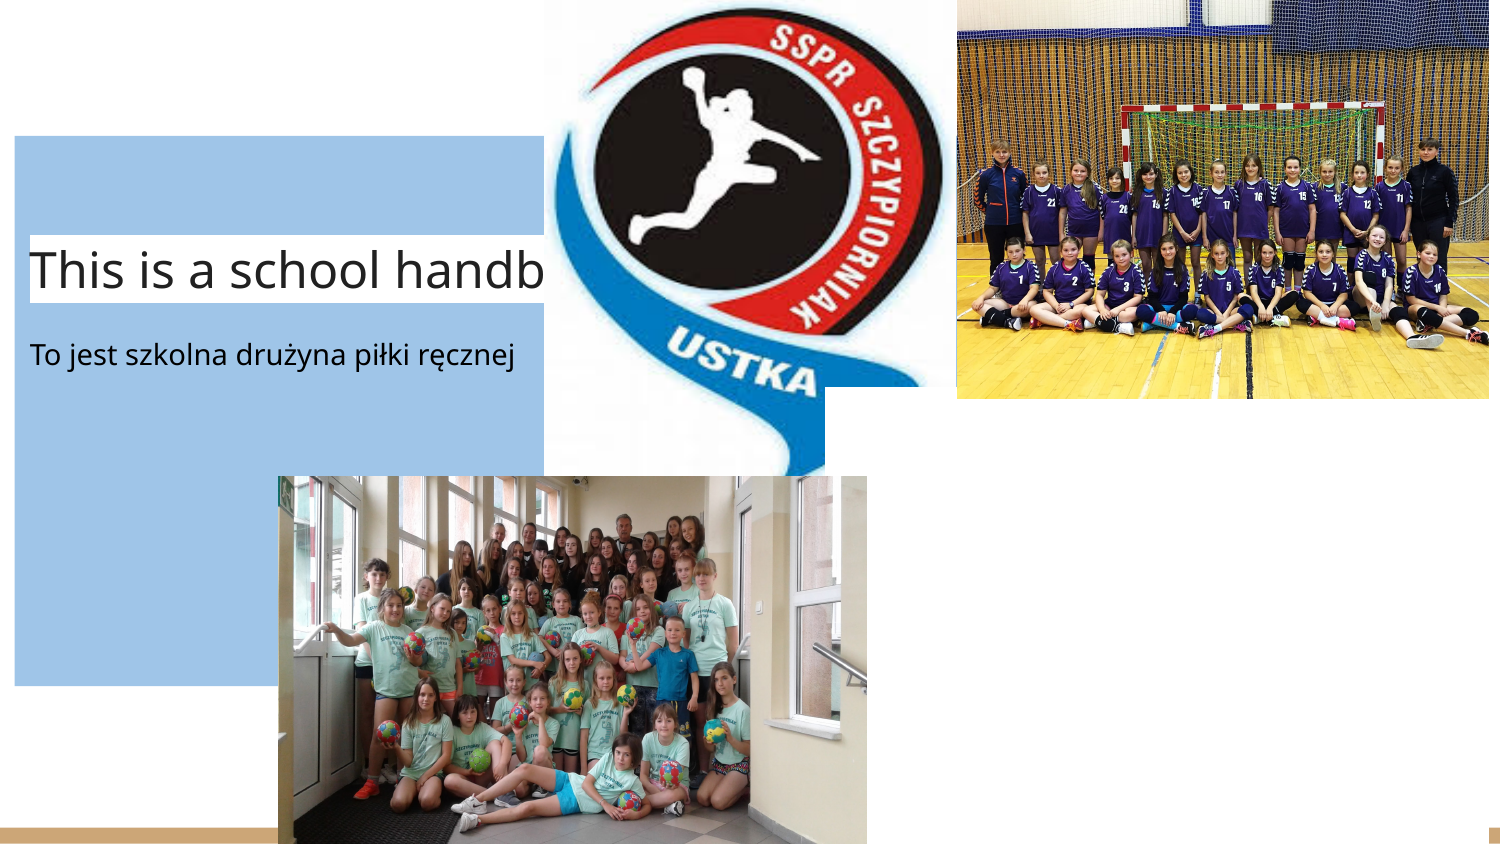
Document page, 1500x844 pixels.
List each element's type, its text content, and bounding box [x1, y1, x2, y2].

list This is a school handball team To jest szkolna drużyna piłki ręcznej [14, 135, 539, 687]
picture [278, 0, 1490, 844]
